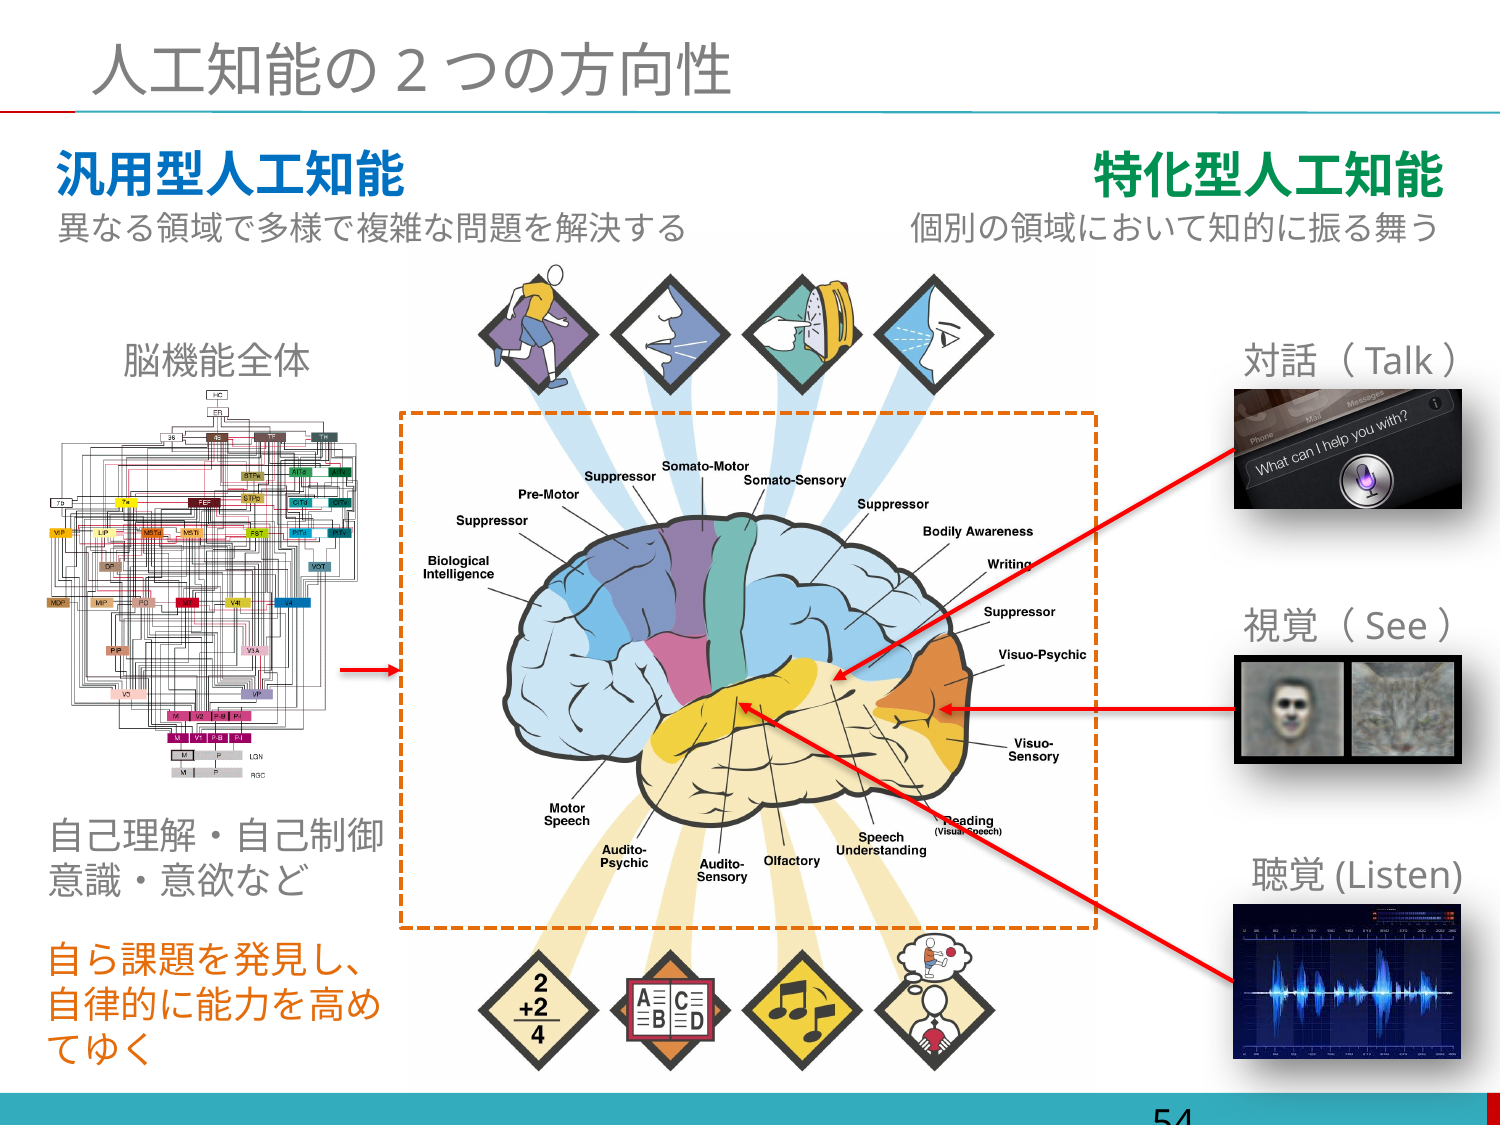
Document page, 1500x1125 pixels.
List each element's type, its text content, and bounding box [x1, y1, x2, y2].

text_box 聴覚(Listen) [1239, 844, 1479, 904]
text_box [737, 702, 1234, 982]
text_box 個別の領域において知的に振る舞う [895, 199, 1457, 255]
text_box 脳機能全体 [108, 329, 327, 388]
text_box 自ら課題を発見し、自律的に能力を高めてゆく [31, 928, 399, 1079]
text_box 特化型人工知能 [1078, 136, 1459, 211]
text_box 視覚（See） [1238, 594, 1490, 655]
picture [1234, 655, 1462, 764]
picture [405, 226, 1097, 1092]
text_box 自己理解・自己制御 意識・意欲など [32, 805, 400, 910]
slide_number 54 [1137, 1091, 1488, 1125]
picture [1234, 389, 1462, 509]
text_box 異なる領域で多様で複雑な問題を解決する [42, 199, 704, 255]
picture [1233, 904, 1461, 1059]
picture [46, 389, 358, 780]
text_box 汎用型人工知能 [40, 135, 421, 211]
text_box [832, 449, 1235, 681]
text_box 対話（Talk） [1228, 329, 1495, 390]
title 人工知能の2つの方向性 [75, 33, 1500, 102]
